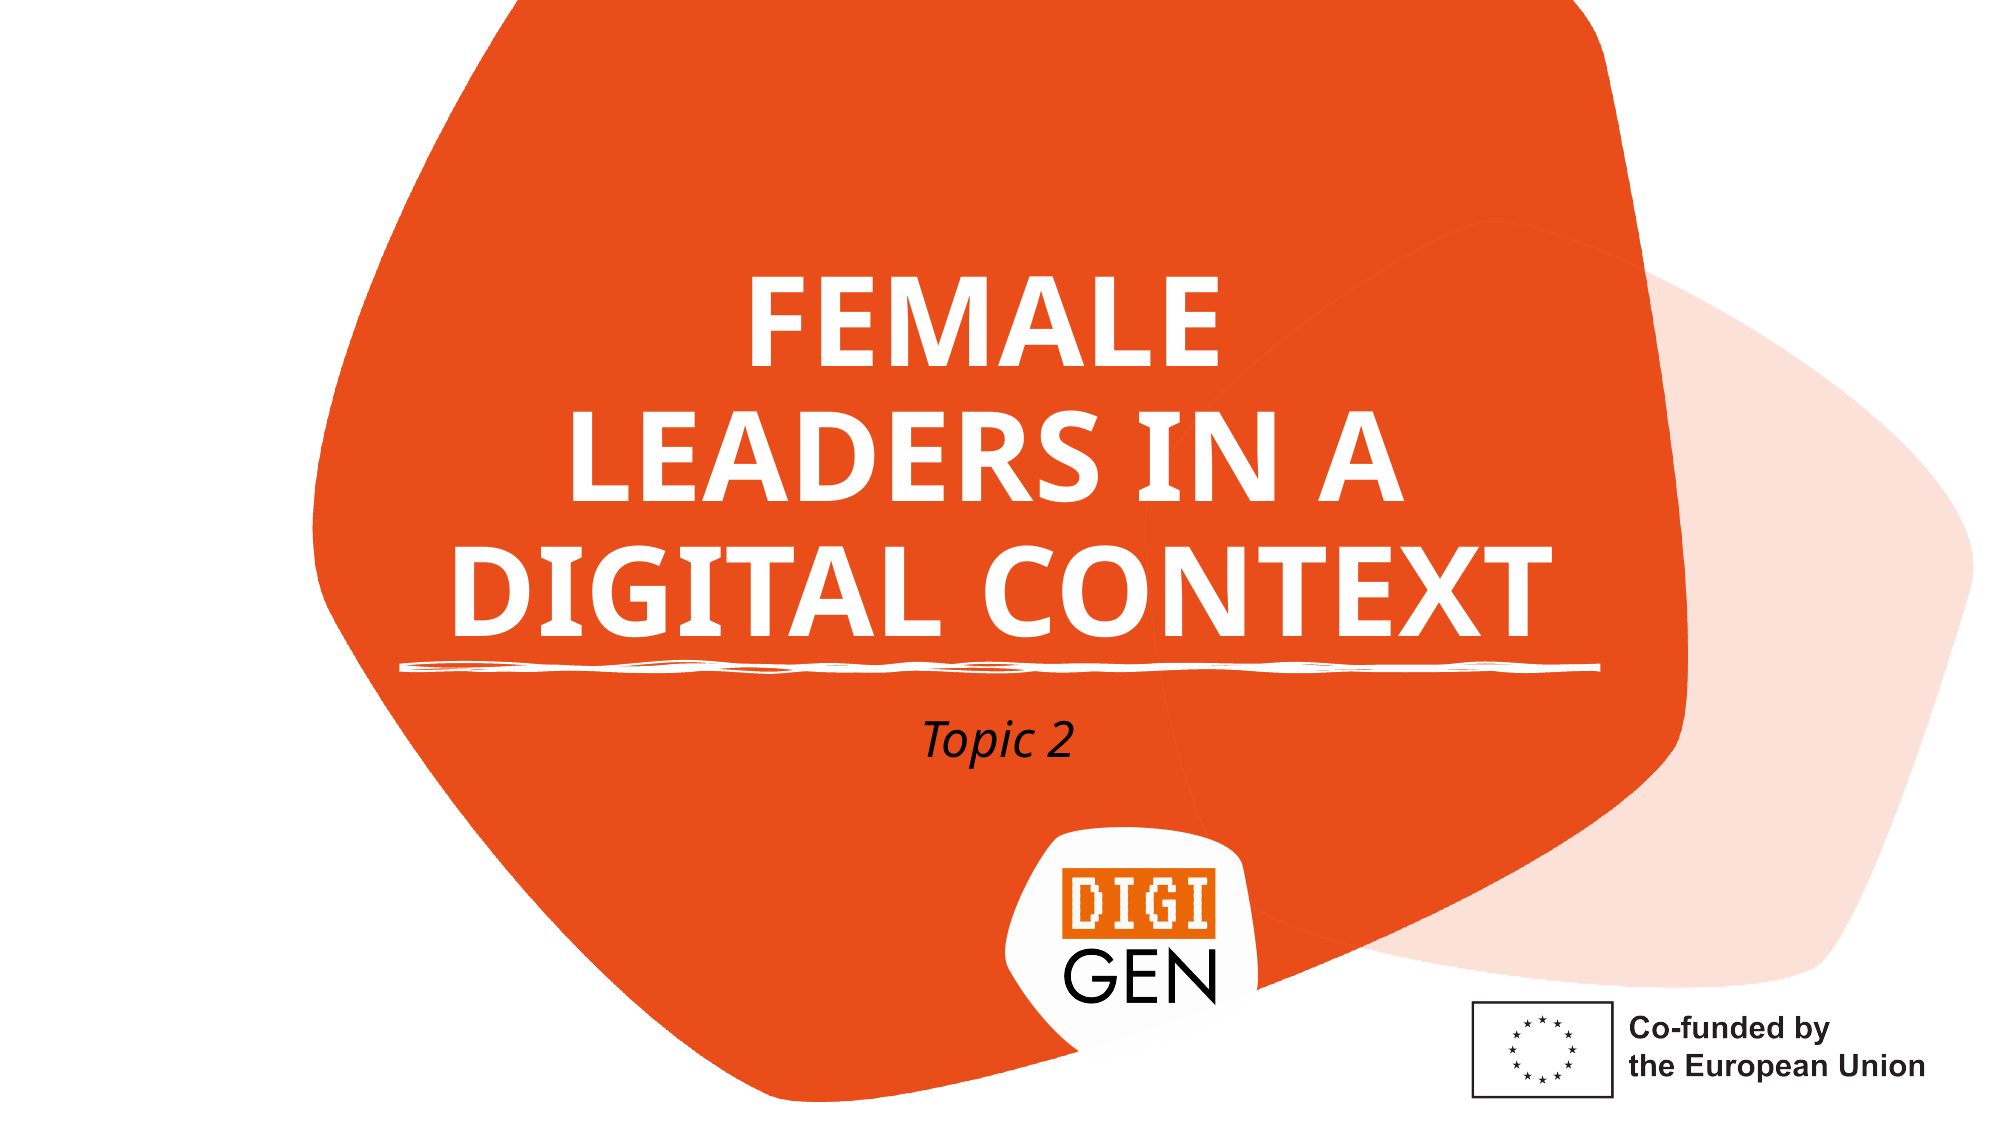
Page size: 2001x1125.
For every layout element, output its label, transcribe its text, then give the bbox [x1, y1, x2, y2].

picture [312, 0, 1688, 182]
picture [312, 814, 1960, 1102]
title FEMALE LEADERS IN A DIGITAL CONTEXT [249, 182, 1750, 671]
subtitle Topic 2 [248, 707, 1748, 814]
text_box [399, 659, 1601, 674]
picture [312, 671, 1688, 707]
